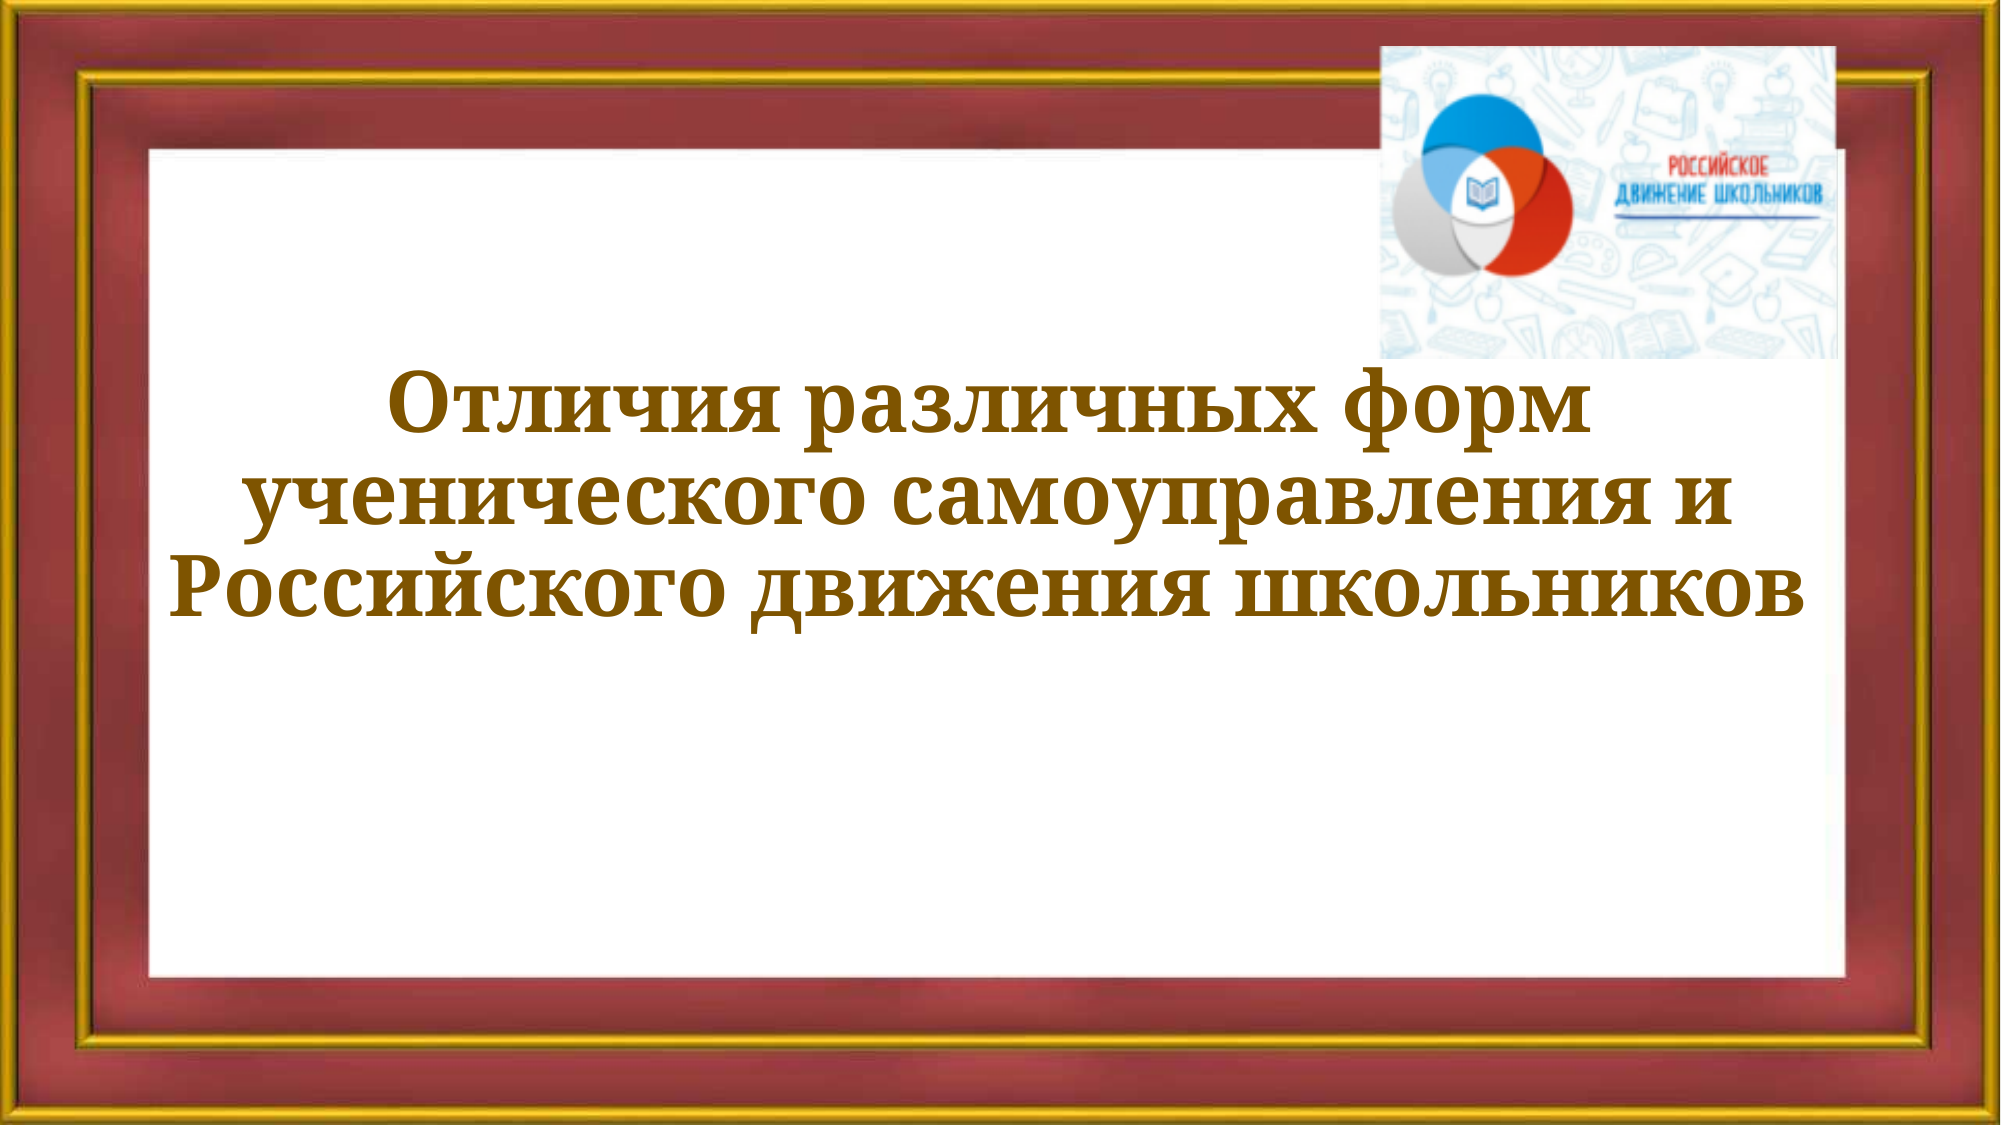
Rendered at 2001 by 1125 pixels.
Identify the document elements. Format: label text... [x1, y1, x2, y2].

title Отличия различных форм ученического самоуправления и Российского движения школьников [109, 93, 1869, 745]
picture [0, 0, 2001, 1125]
